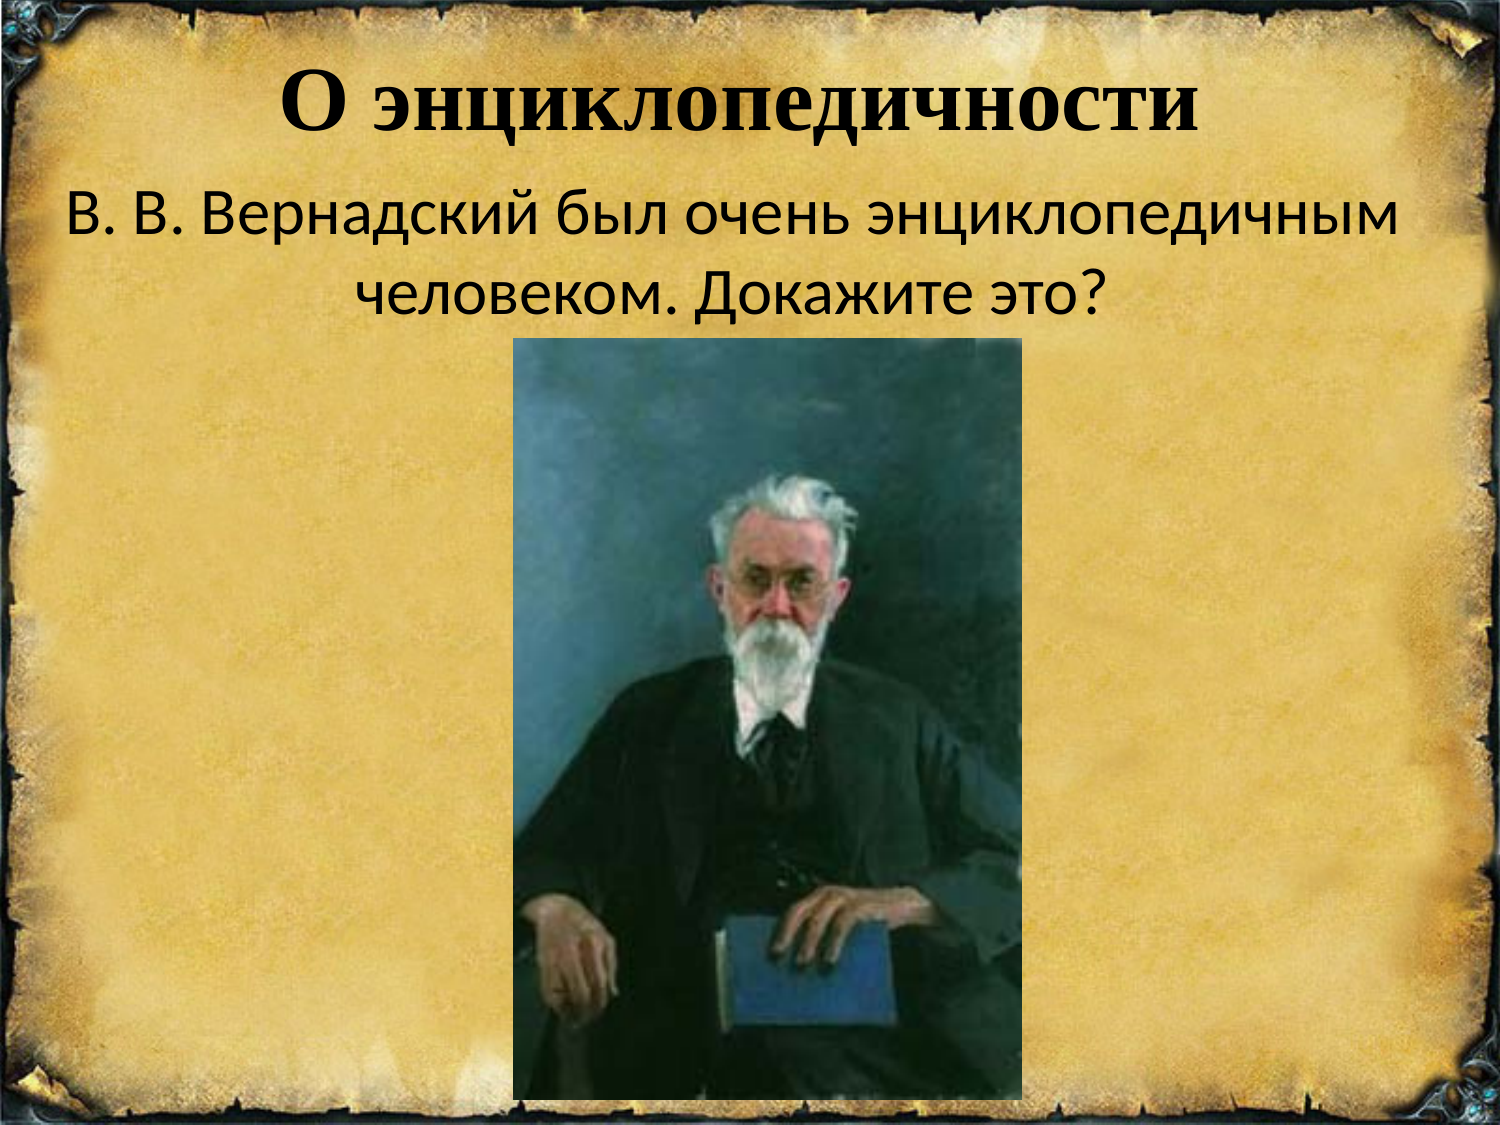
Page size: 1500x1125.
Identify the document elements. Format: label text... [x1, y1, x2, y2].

picture [0, 0, 1500, 1125]
title О энциклопедичности [64, 0, 1415, 160]
list В. В. Вернадский был очень энциклопедичным человеком. Докажите это? [41, 160, 1425, 374]
